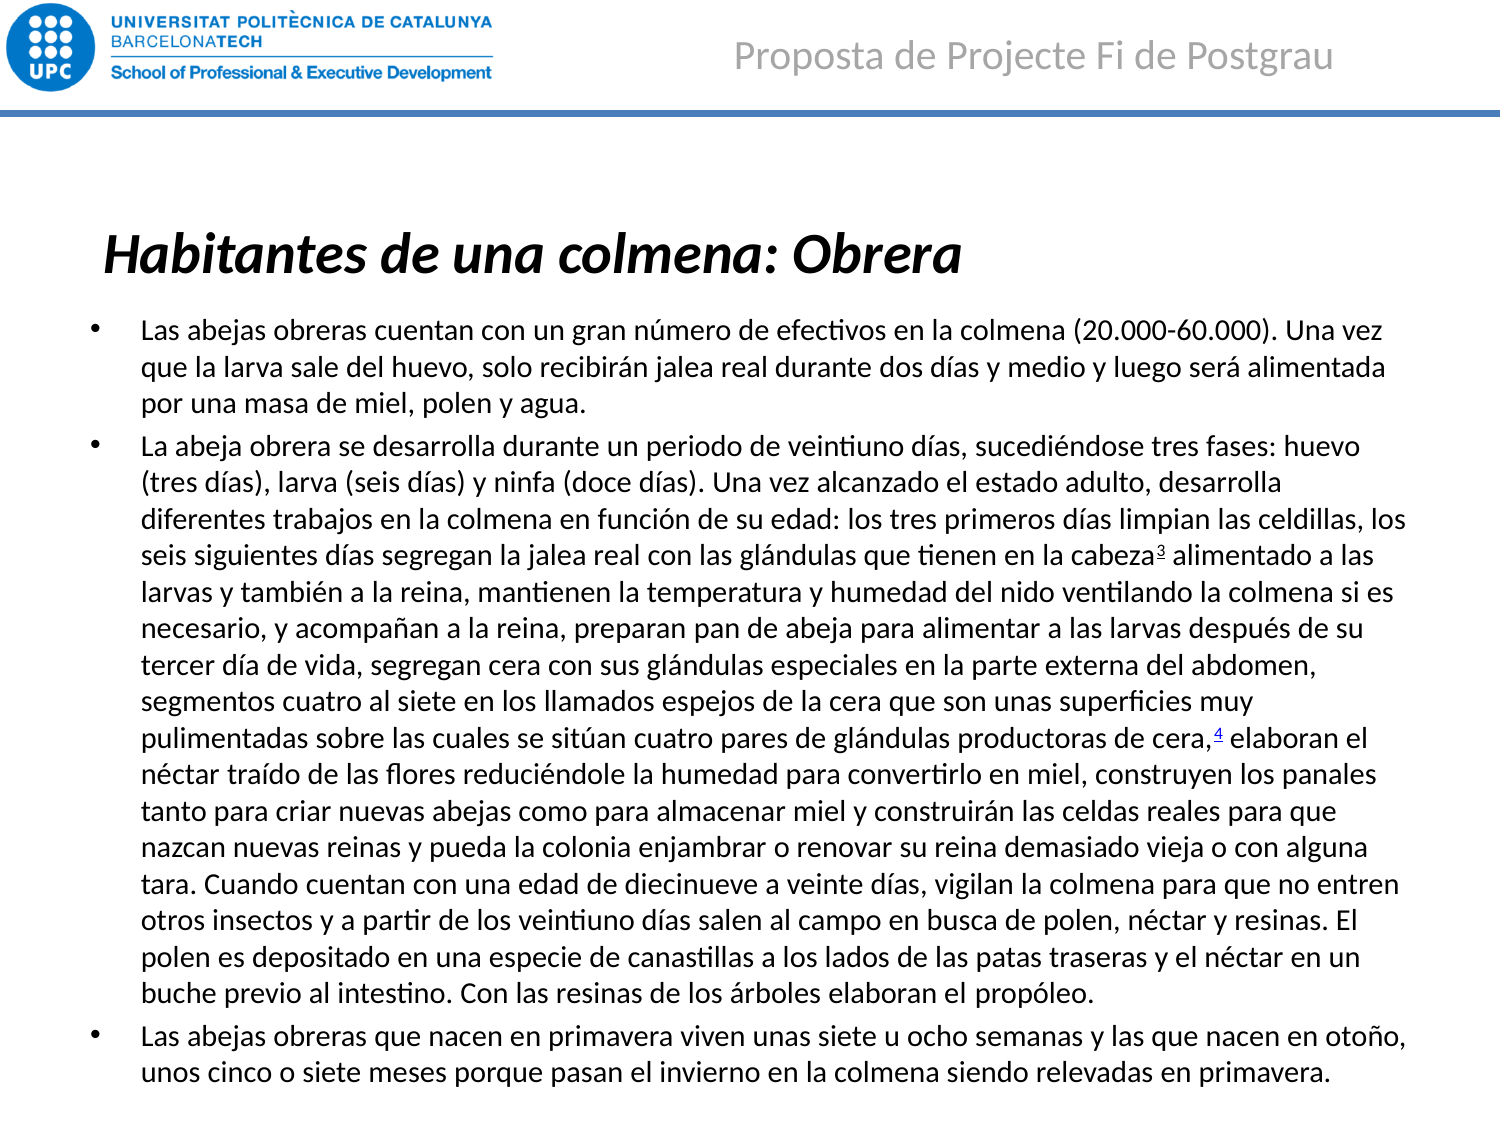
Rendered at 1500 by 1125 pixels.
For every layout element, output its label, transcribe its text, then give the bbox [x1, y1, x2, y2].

text_box Habitantes de una colmena: Obrera [88, 208, 1176, 293]
picture [0, 0, 503, 97]
title Proposta de Projecte Fi de Postgrau [702, 19, 1366, 88]
list Las abejas obreras cuentan con un gran número de efectivos en la colmena (20.000-60.000). Una vez que la larva sale del huevo, solo recibirán jalea real durante dos días y medio y luego será alimentada por una masa de miel, polen y agua. La abeja obrera se desarrolla durante un periodo de veintiuno días, sucediéndose tres fases: huevo (tres días), larva (seis días) y ninfa (doce días). Una vez alcanzado el estado adulto, desarrolla diferentes trabajos en la colmena en función de su edad: los tres primeros días limpian las celdillas, los seis siguientes días segregan la jalea real con las glándulas que tienen en la cabeza3​ alimentado a las larvas y también a la reina, mantienen la temperatura y humedad del nido ventilando la colmena si es necesario, y acompañan a la reina, preparan pan de abeja para alimentar a las larvas después de su tercer día de vida, segregan cera con sus glándulas especiales en la parte externa del abdomen, segmentos cuatro al siete en los llamados espejos de la cera que son unas superficies muy pulimentadas sobre las cuales se sitúan cuatro pares de glándulas productoras de cera,4​ elaboran el néctar traído de las flores reduciéndole la humedad para convertirlo en miel, construyen los panales tanto para criar nuevas abejas como para almacenar miel y construirán las celdas reales para que nazcan nuevas reinas y pueda la colonia enjambrar o renovar su reina demasiado vieja o con alguna tara. Cuando cuentan con una edad de diecinueve a veinte días, vigilan la colmena para que no entren otros insectos y a partir de los veintiuno días salen al campo en busca de polen, néctar y resinas. El polen es depositado en una especie de canastillas a los lados de las patas traseras y el néctar en un buche previo al intestino. Con las resinas de los árboles elaboran el propóleo. Las abejas obreras que nacen en primavera viven unas siete u ocho semanas y las que nacen en otoño, unos cinco o siete meses porque pasan el invierno en la colmena siendo relevadas en primavera. [75, 302, 1425, 1125]
